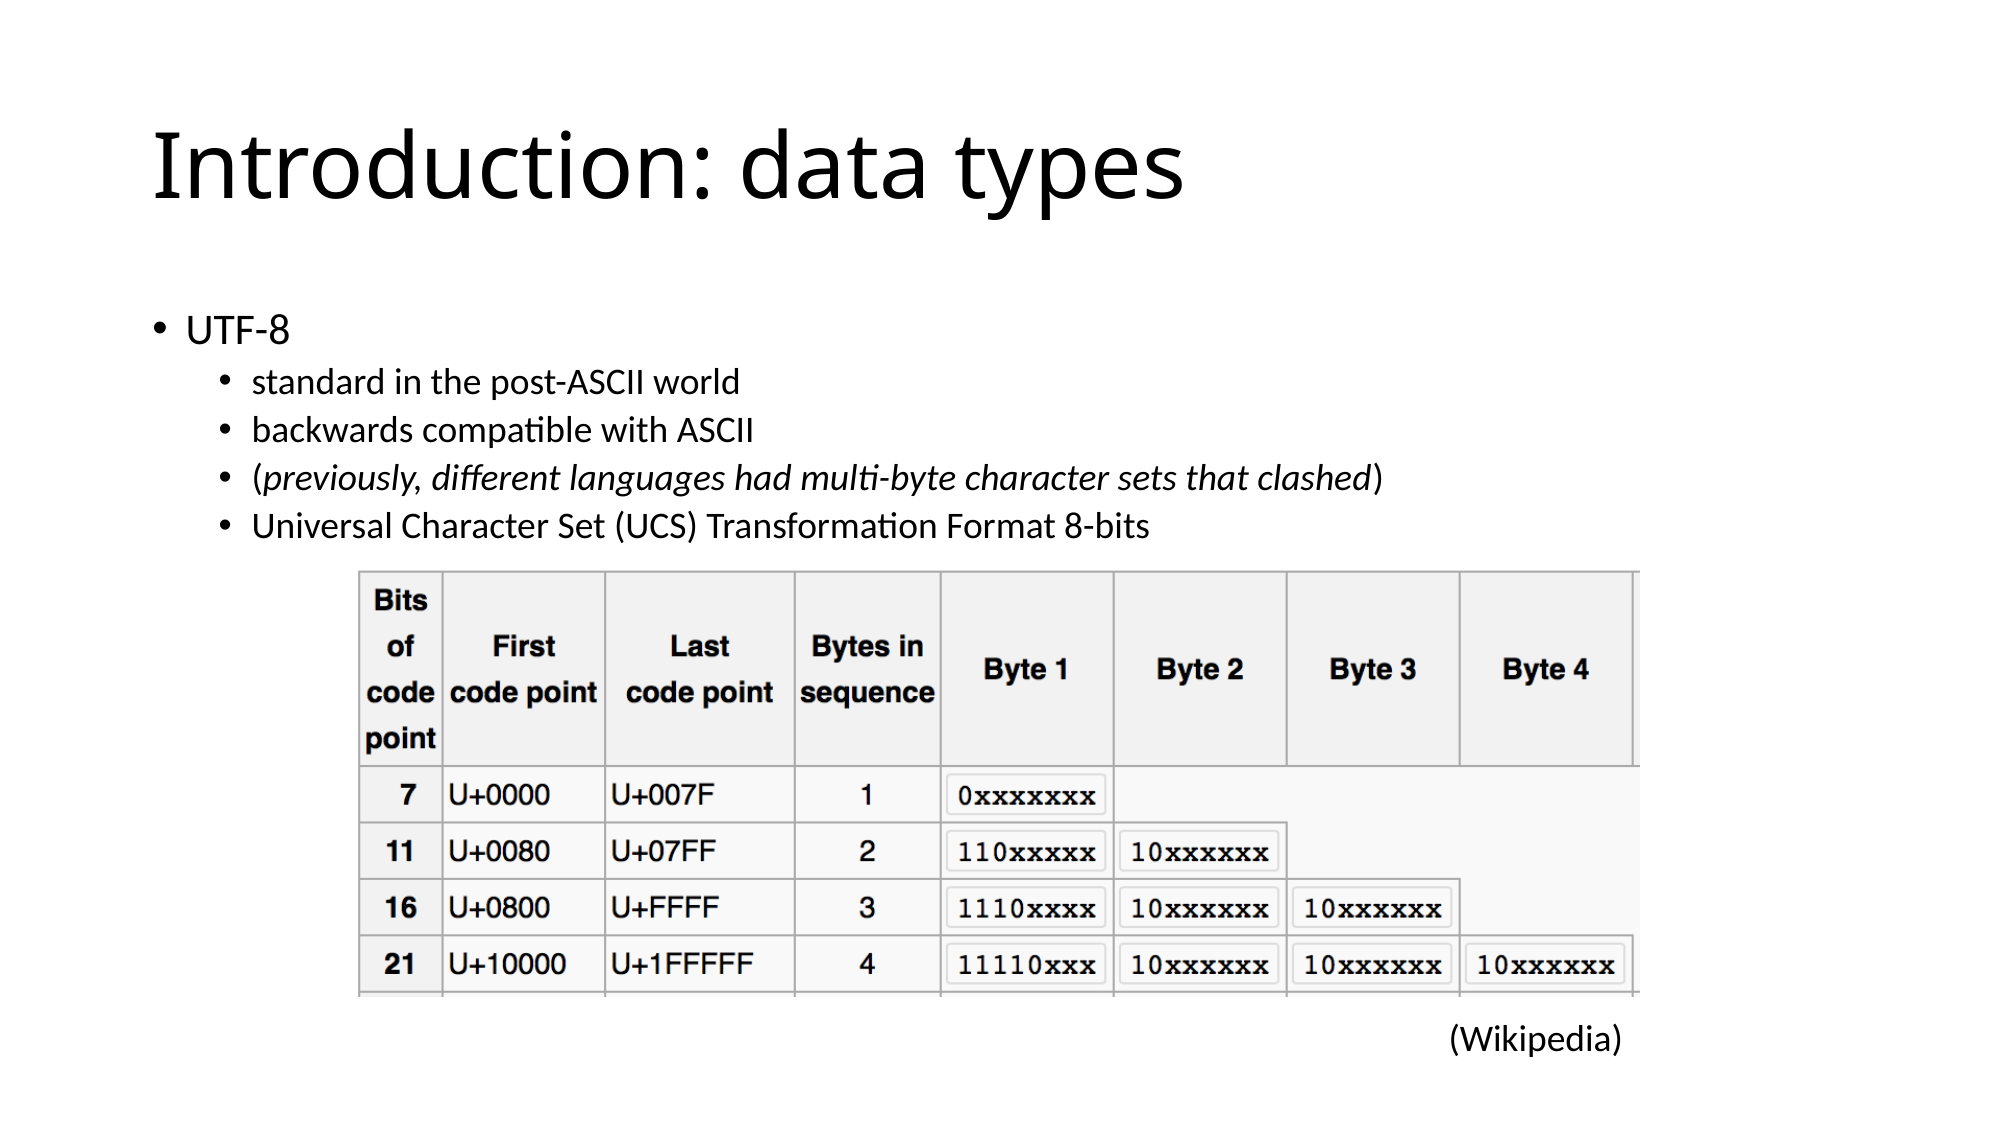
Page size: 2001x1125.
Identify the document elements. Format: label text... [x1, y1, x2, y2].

list UTF-8 standard in the post-ASCII world backwards compatible with ASCII (previously, different languages had multi-byte character sets that clashed) Universal Character Set (UCS) Transformation Format 8-bits [137, 299, 1863, 557]
picture [353, 556, 1640, 997]
text_box (Wikipedia) [1433, 1007, 1639, 1067]
title Introduction: data types [137, 59, 1863, 278]
